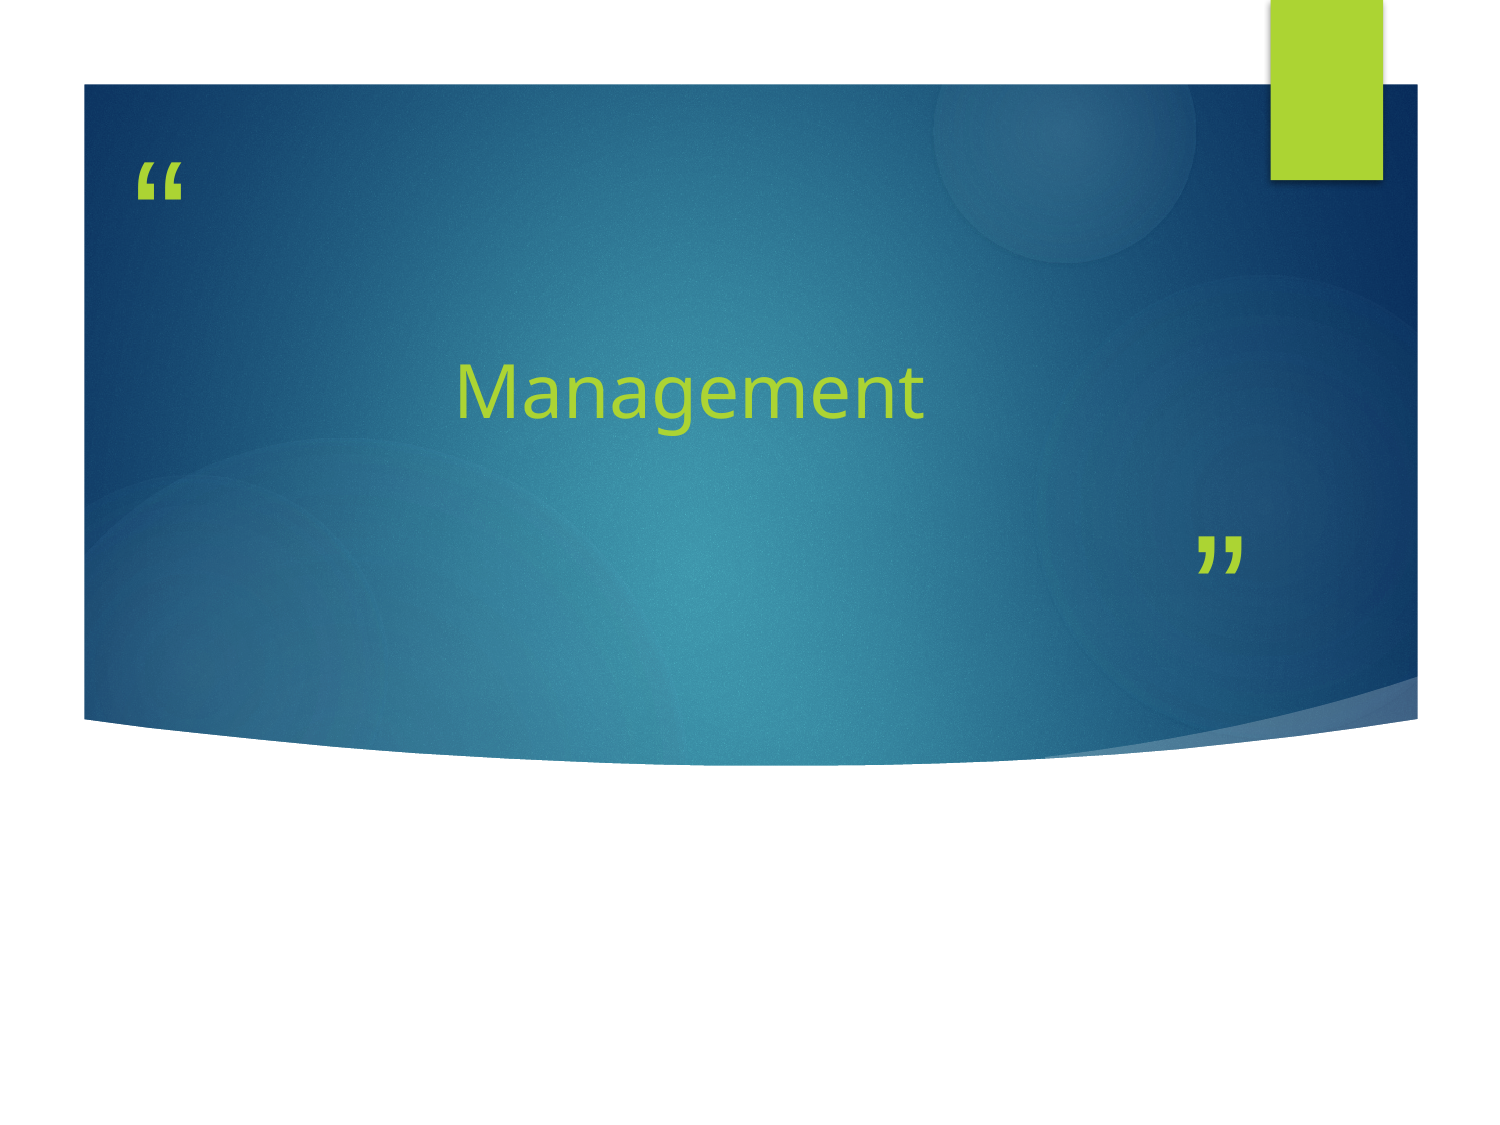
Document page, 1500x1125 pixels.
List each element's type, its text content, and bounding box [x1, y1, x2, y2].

title Management [183, 151, 1196, 627]
